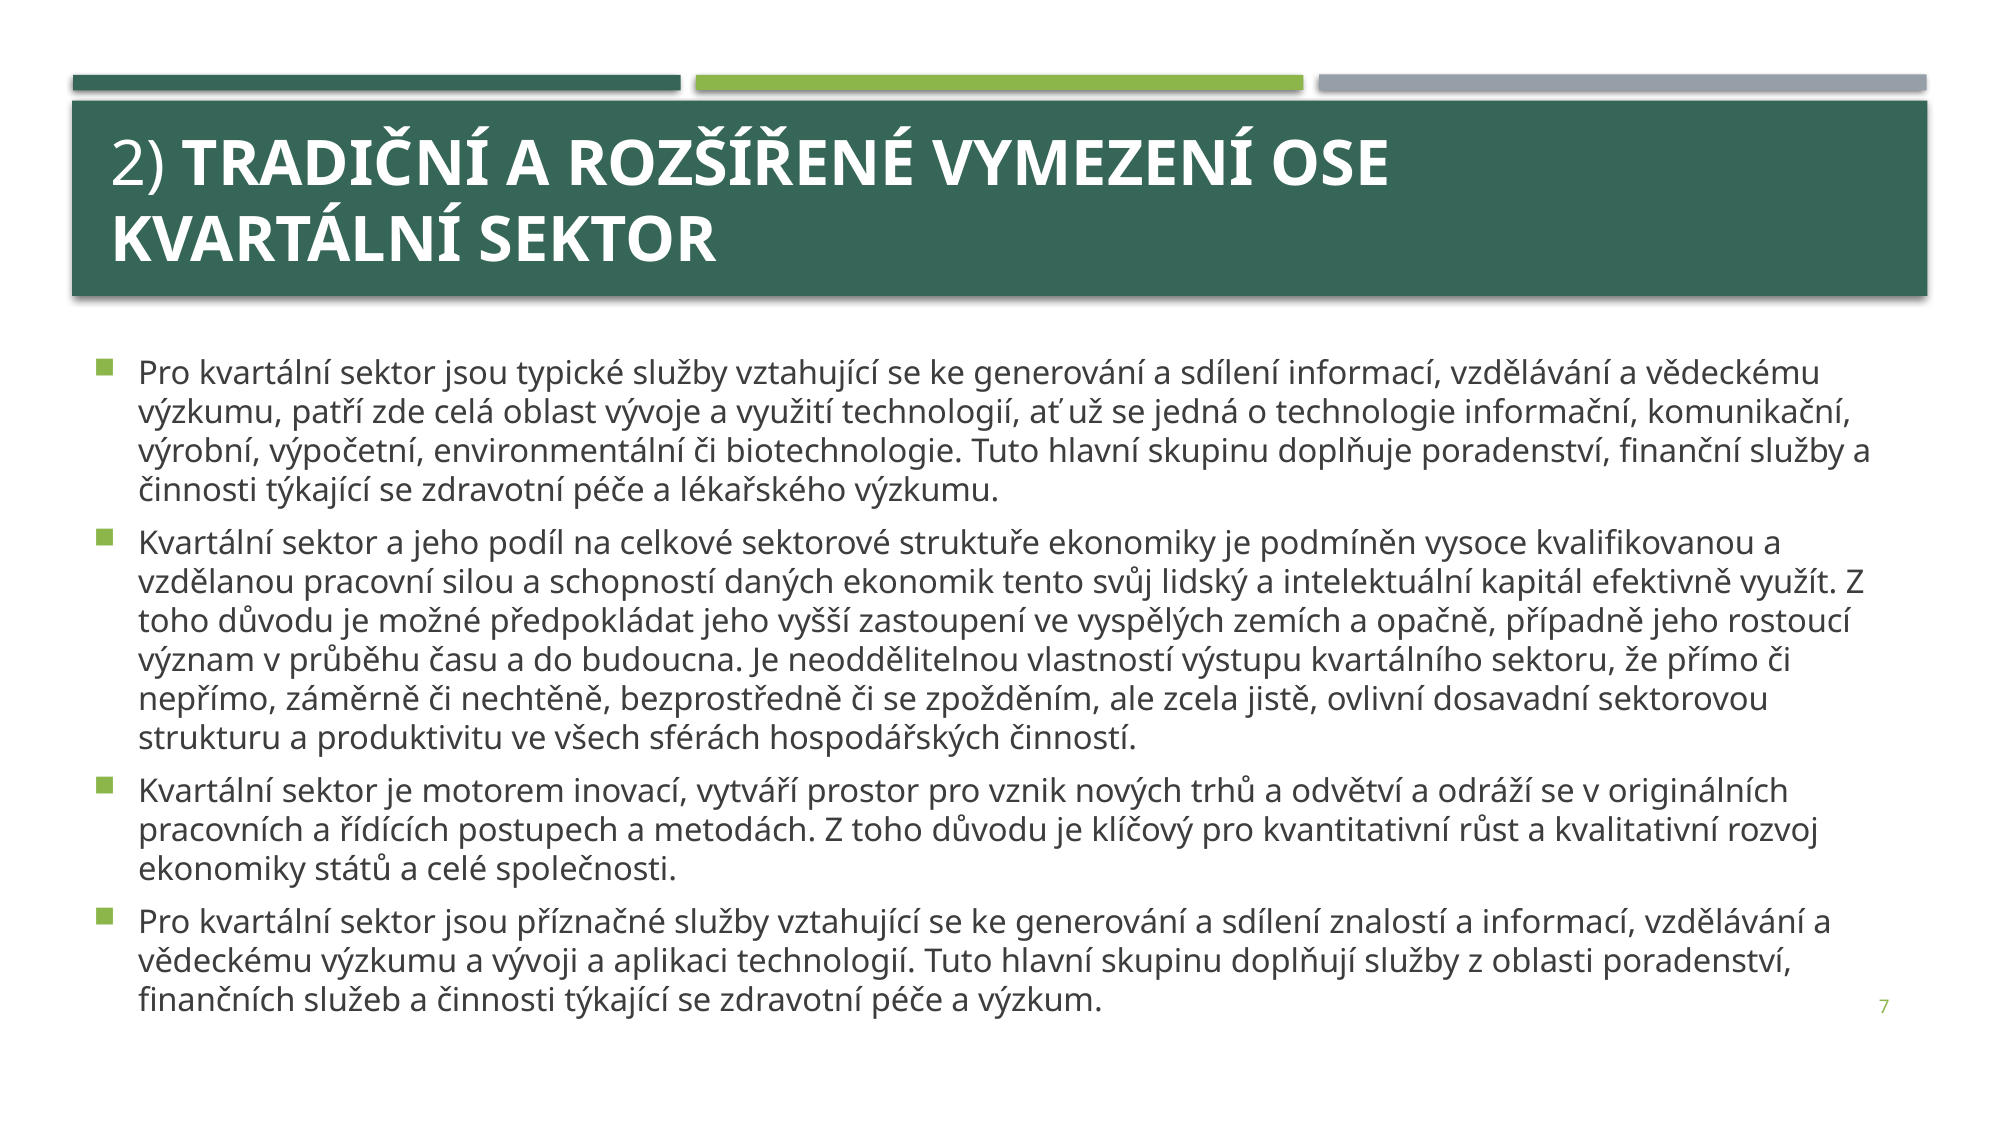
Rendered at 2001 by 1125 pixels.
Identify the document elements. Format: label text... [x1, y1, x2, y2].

list Pro kvartální sektor jsou typické služby vztahující se ke generování a sdílení informací, vzdělávání a vědeckému výzkumu, patří zde celá oblast vývoje a využití technologií, ať už se jedná o technologie informační, komunikační, výrobní, výpočetní, environmentální či biotechnologie. Tuto hlavní skupinu doplňuje poradenství, finanční služby a činnosti týkající se zdravotní péče a lékařského výzkumu. Kvartální sektor a jeho podíl na celkové sektorové struktuře ekonomiky je podmíněn vysoce kvalifikovanou a vzdělanou pracovní silou a schopností daných ekonomik tento svůj lidský a intelektuální kapitál efektivně využít. Z toho důvodu je možné předpokládat jeho vyšší zastoupení ve vyspělých zemích a opačně, případně jeho rostoucí význam v průběhu času a do budoucna. Je neoddělitelnou vlastností výstupu kvartálního sektoru, že přímo či nepřímo, záměrně či nechtěně, bezprostředně či se zpožděním, ale zcela jistě, ovlivní dosavadní sektorovou strukturu a produktivitu ve všech sférách hospodářských činností. Kvartální sektor je motorem inovací, vytváří prostor pro vznik nových trhů a odvětví a odráží se v originálních pracovních a řídících postupech a metodách. Z toho důvodu je klíčový pro kvantitativní růst a kvalitativní rozvoj ekonomiky států a celé společnosti. Pro kvartální sektor jsou příznačné služby vztahující se ke generování a sdílení znalostí a informací, vzdělávání a vědeckému výzkumu a vývoji a aplikaci technologií. Tuto hlavní skupinu doplňují služby z oblasti poradenství, finančních služeb a činnosti týkající se zdravotní péče a výzkum. [78, 344, 1921, 1037]
title 2) Tradiční a rozšířené vymezení OSE kvartální sektor [95, 115, 1905, 282]
slide_number 7 [1732, 977, 1905, 1037]
